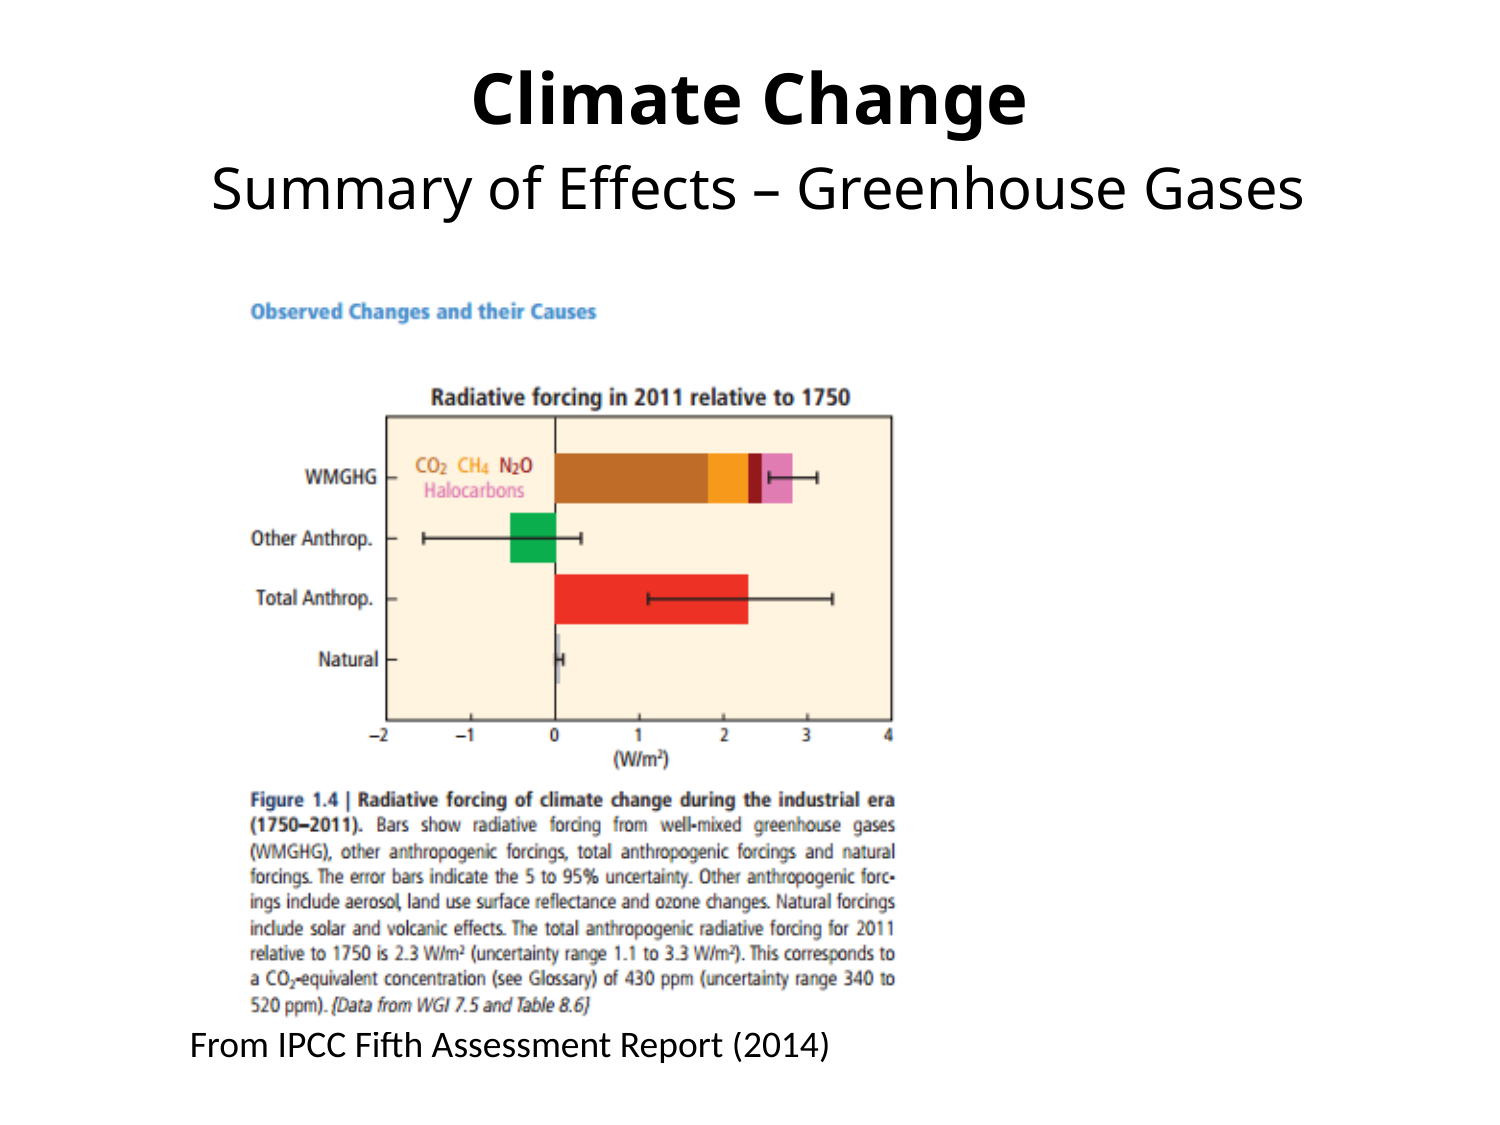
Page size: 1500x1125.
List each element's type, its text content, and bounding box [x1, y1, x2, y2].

title Climate Change Summary of Effects – Greenhouse Gases [75, 45, 1425, 233]
picture [137, 274, 913, 1032]
text_box From IPCC Fifth Assessment Report (2014) [174, 1012, 1113, 1073]
